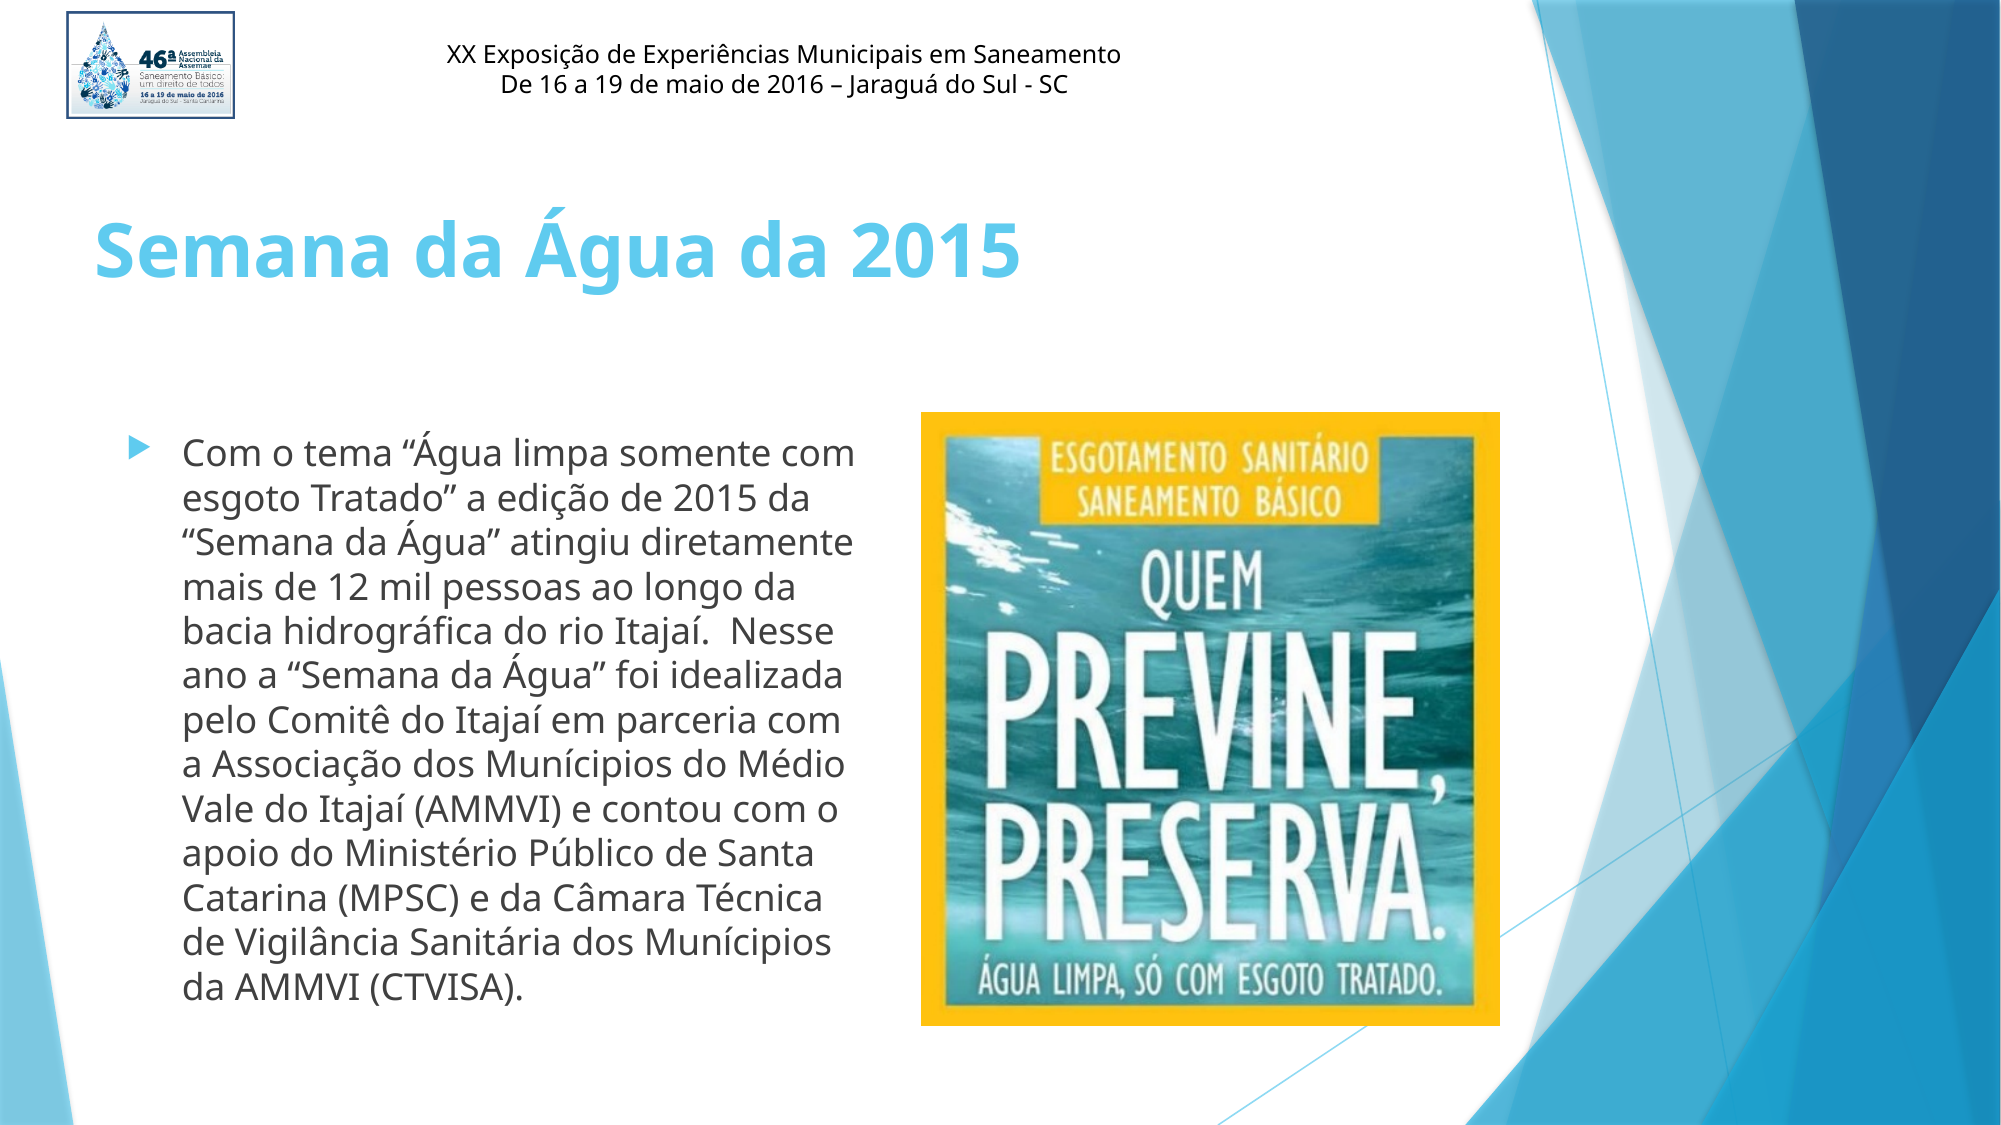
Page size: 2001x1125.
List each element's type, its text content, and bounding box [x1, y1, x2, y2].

picture [921, 411, 1501, 1026]
text_box XX Exposição de Experiências Municipais em Saneamento De 16 a 19 de maio de 2016 – Jaraguá do Sul - SC [295, 30, 1274, 136]
picture [66, 10, 235, 120]
title Semana da Água da 2015 [79, 194, 1491, 412]
list Com o tema “Água limpa somente com esgoto Tratado” a edição de 2015 da “Semana da Água” atingiu diretamente mais de 12 mil pessoas ao longo da bacia hidrográfica do rio Itajaí. Nesse ano a “Semana da Água” foi idealizada pelo Comitê do Itajaí em parceria com a Associação dos Munícipios do Médio Vale do Itajaí (AMMVI) e contou com o apoio do Ministério Público de Santa Catarina (MPSC) e da Câmara Técnica de Vigilância Sanitária dos Munícipios da AMMVI (CTVISA). [111, 356, 876, 1034]
